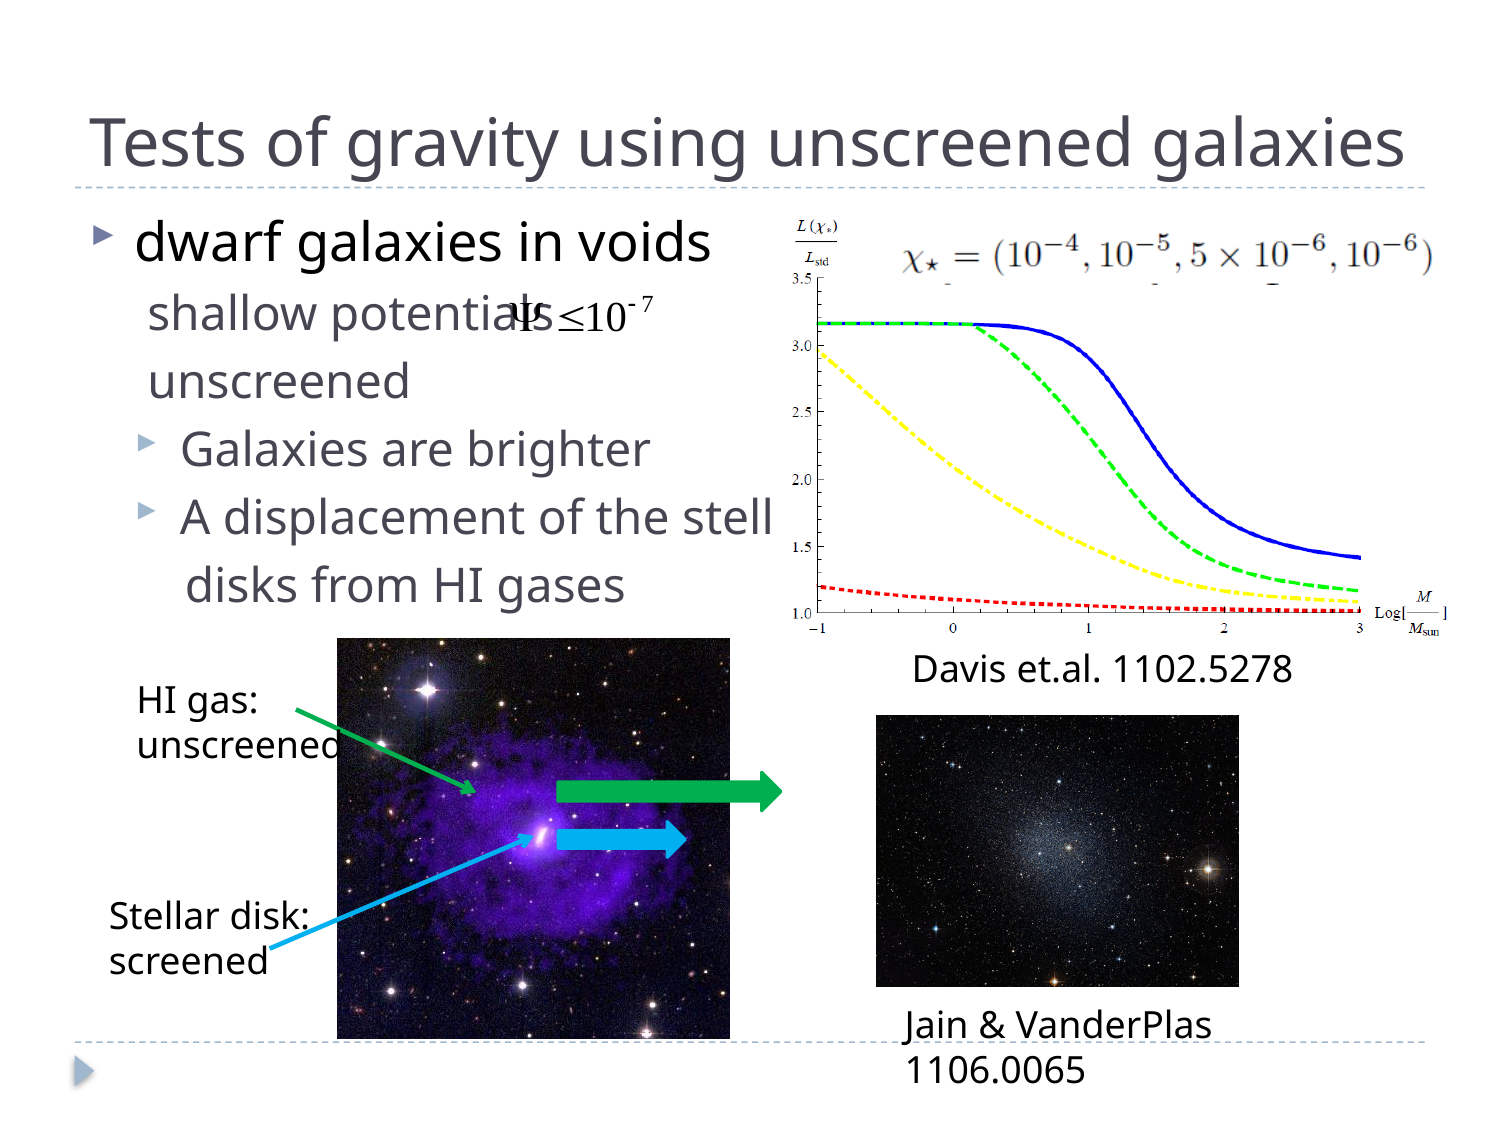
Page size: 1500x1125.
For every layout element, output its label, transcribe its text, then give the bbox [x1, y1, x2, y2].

picture [876, 715, 1239, 988]
title Tests of gravity using unscreened galaxies [75, 24, 1425, 188]
text_box HI gas: unscreened [121, 668, 331, 774]
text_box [295, 709, 477, 793]
picture [770, 208, 1462, 659]
list dwarf galaxies in voids shallow potentials unscreened Galaxies are brighter A displacement of the stellar disks from HI gases [75, 200, 1425, 1010]
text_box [502, 285, 664, 343]
text_box Stellar disk: screened [93, 884, 331, 990]
text_box Davis et.al. 1102.5278 [896, 671, 1391, 698]
text_box Jain & VanderPlas 1106.0065 [889, 994, 1383, 1099]
picture [337, 638, 730, 1039]
text_box [735, 770, 782, 813]
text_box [269, 835, 534, 949]
